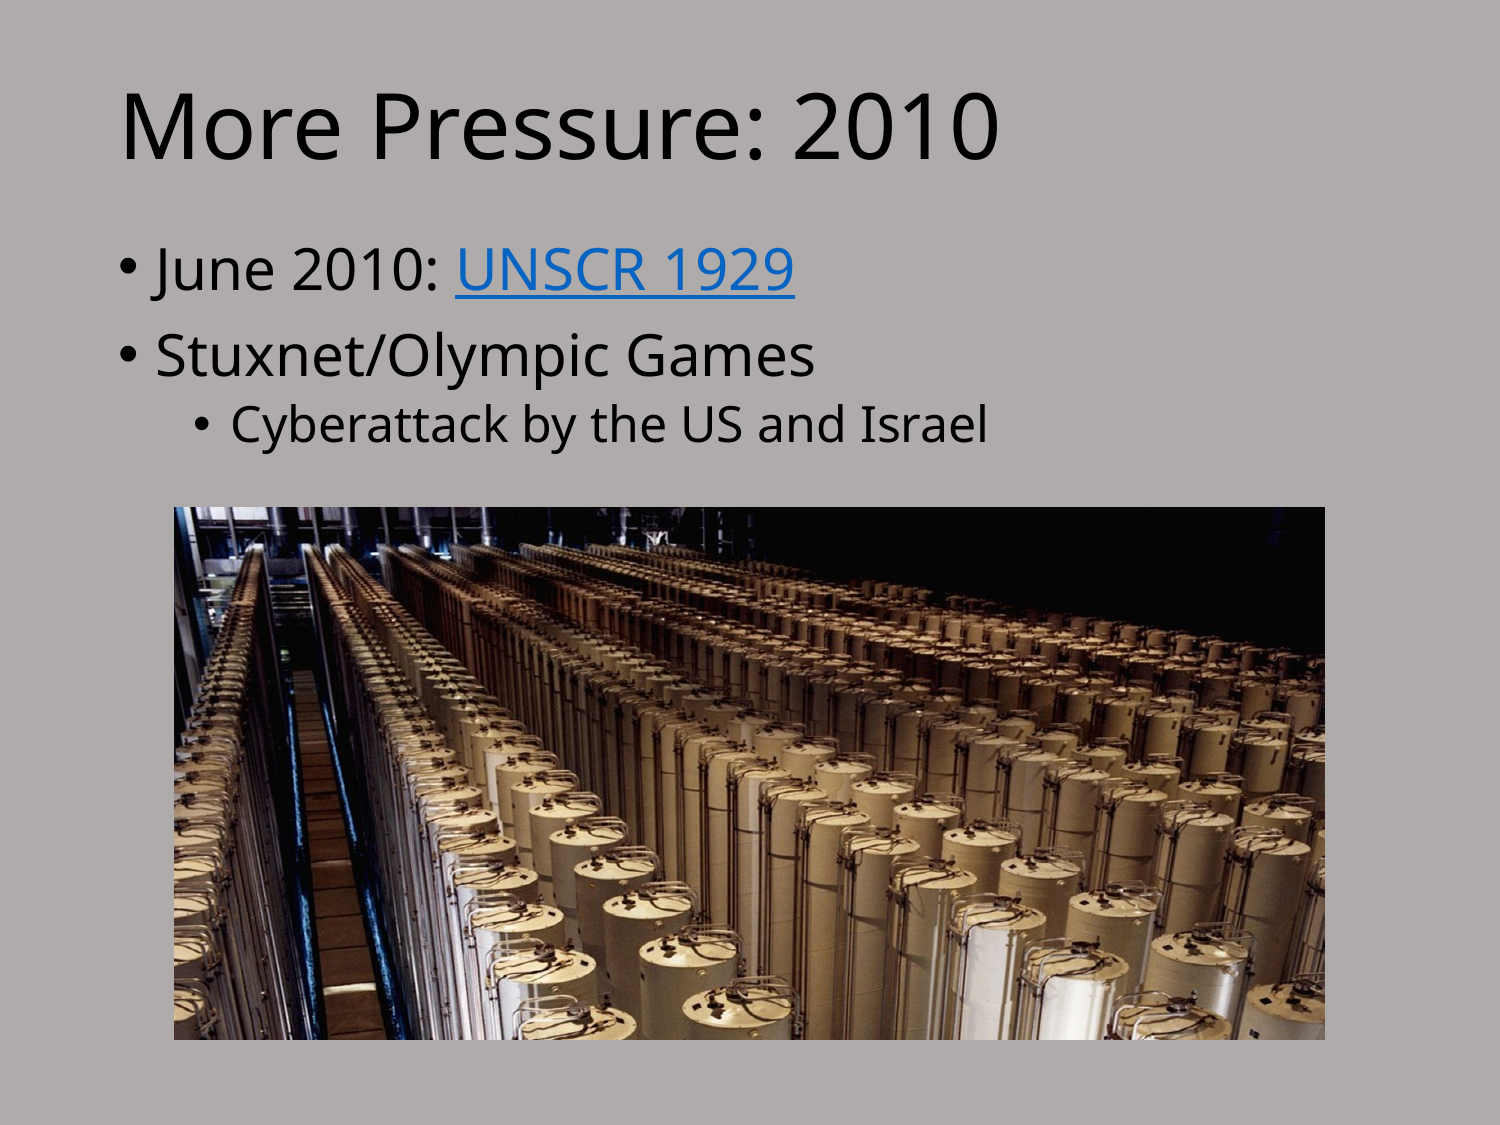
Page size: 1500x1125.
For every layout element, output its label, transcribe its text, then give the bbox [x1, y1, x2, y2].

picture [174, 507, 1325, 1040]
list June 2010: UNSCR 1929 Stuxnet/Olympic Games Cyberattack by the US and Israel [103, 226, 1397, 1014]
title More Pressure: 2010 [103, 59, 1397, 200]
